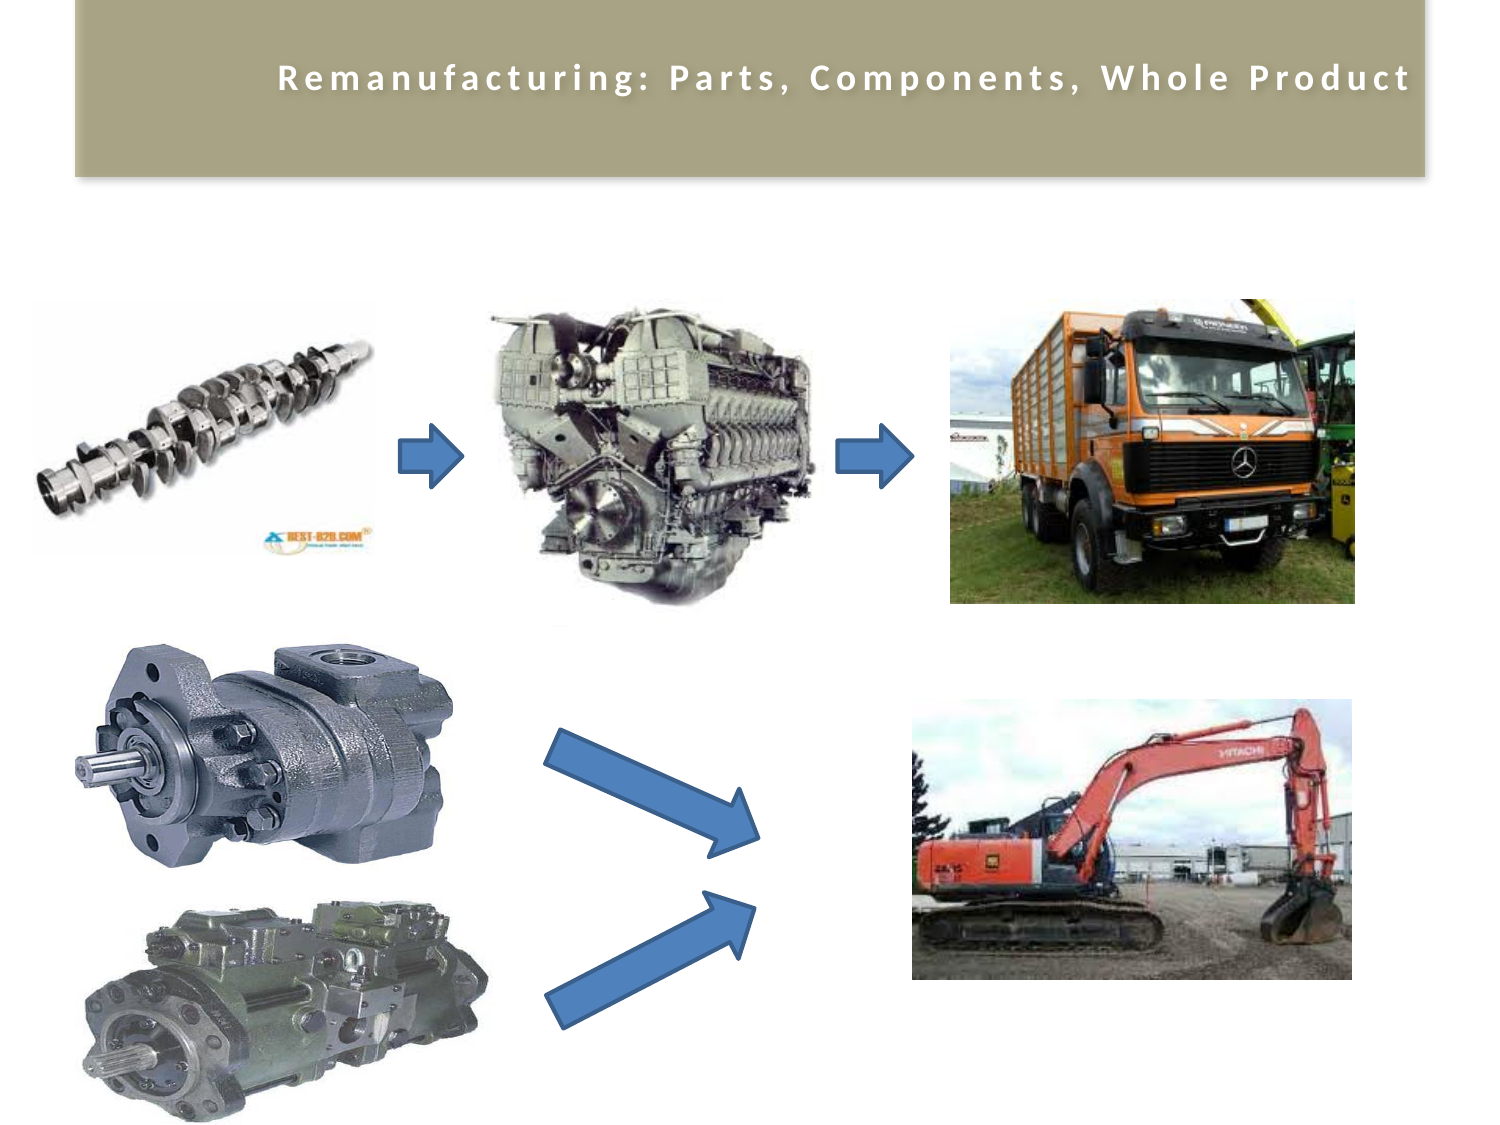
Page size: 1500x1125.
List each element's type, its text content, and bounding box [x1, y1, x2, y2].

picture [74, 898, 493, 1125]
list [912, 699, 1352, 980]
text_box [544, 890, 757, 1031]
picture [949, 299, 1355, 604]
picture [474, 274, 827, 627]
text_box [543, 727, 761, 860]
picture [33, 299, 376, 557]
title Remanufacturing: Parts, Components, Whole Product [75, 0, 1425, 177]
picture [74, 624, 453, 880]
text_box [397, 423, 465, 490]
text_box [835, 423, 915, 490]
